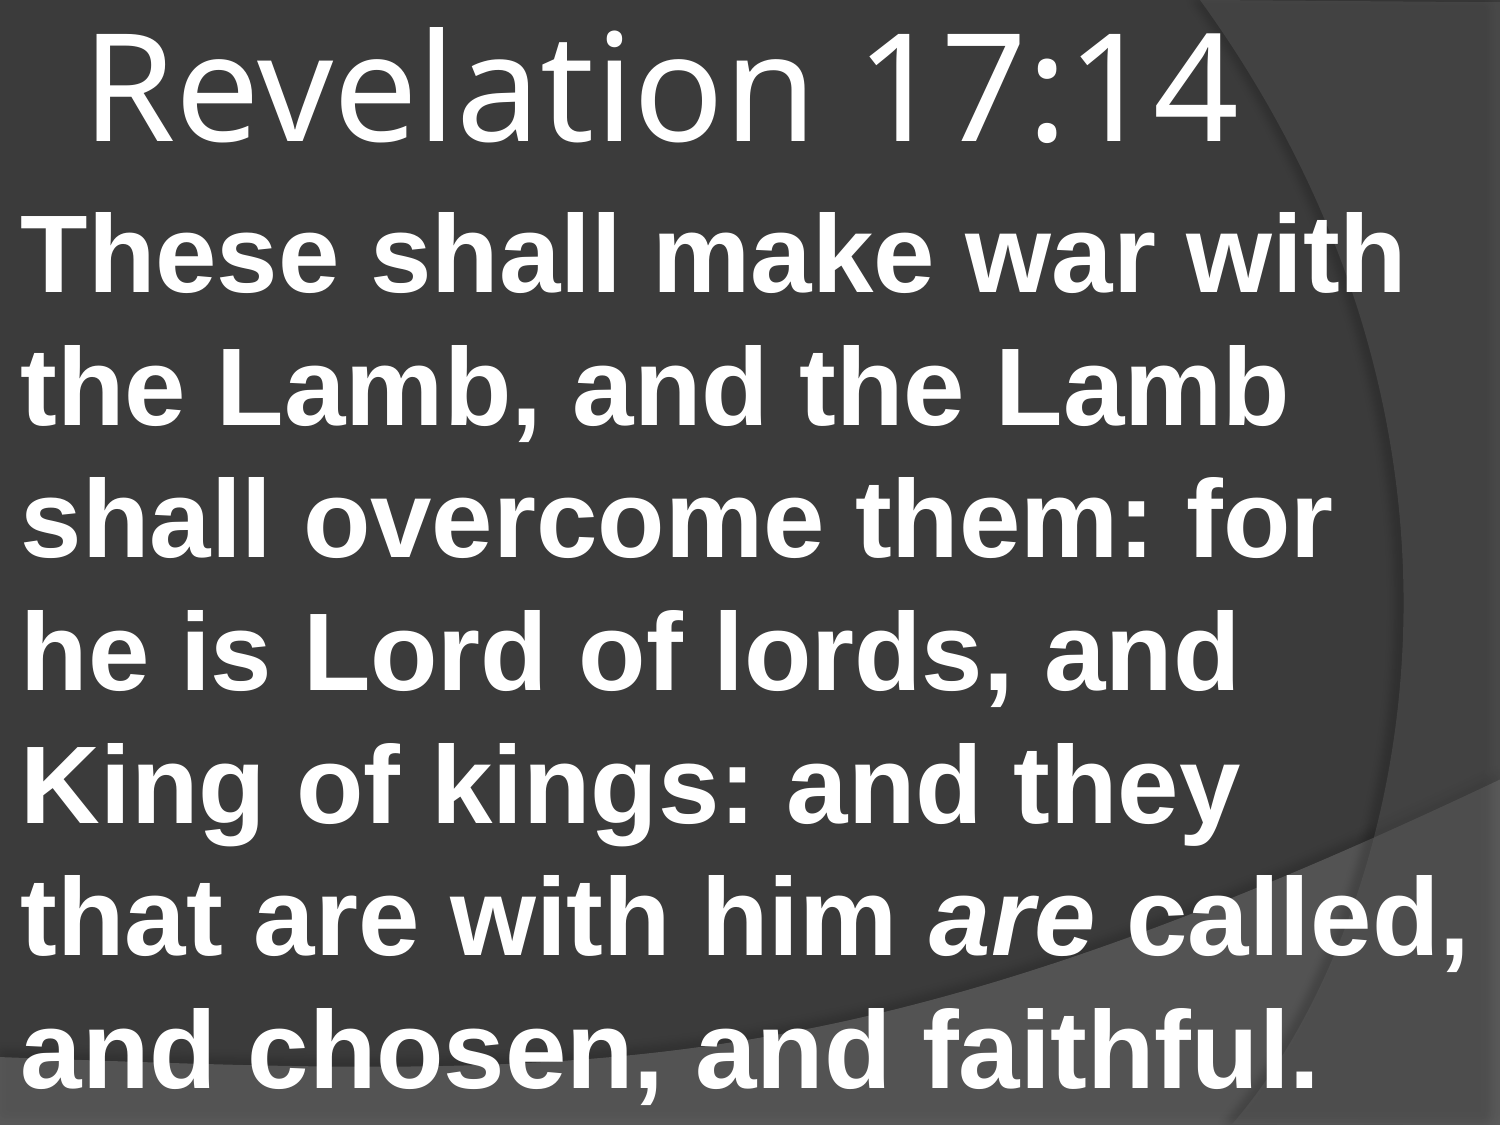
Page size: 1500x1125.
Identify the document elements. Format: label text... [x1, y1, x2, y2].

list These shall make war with the Lamb, and the Lamb shall overcome them: for he is Lord of lords, and King of kings: and they that are with him are called, and chosen, and faithful. [0, 174, 1488, 1125]
title Revelation 17:14 [75, 0, 1300, 174]
